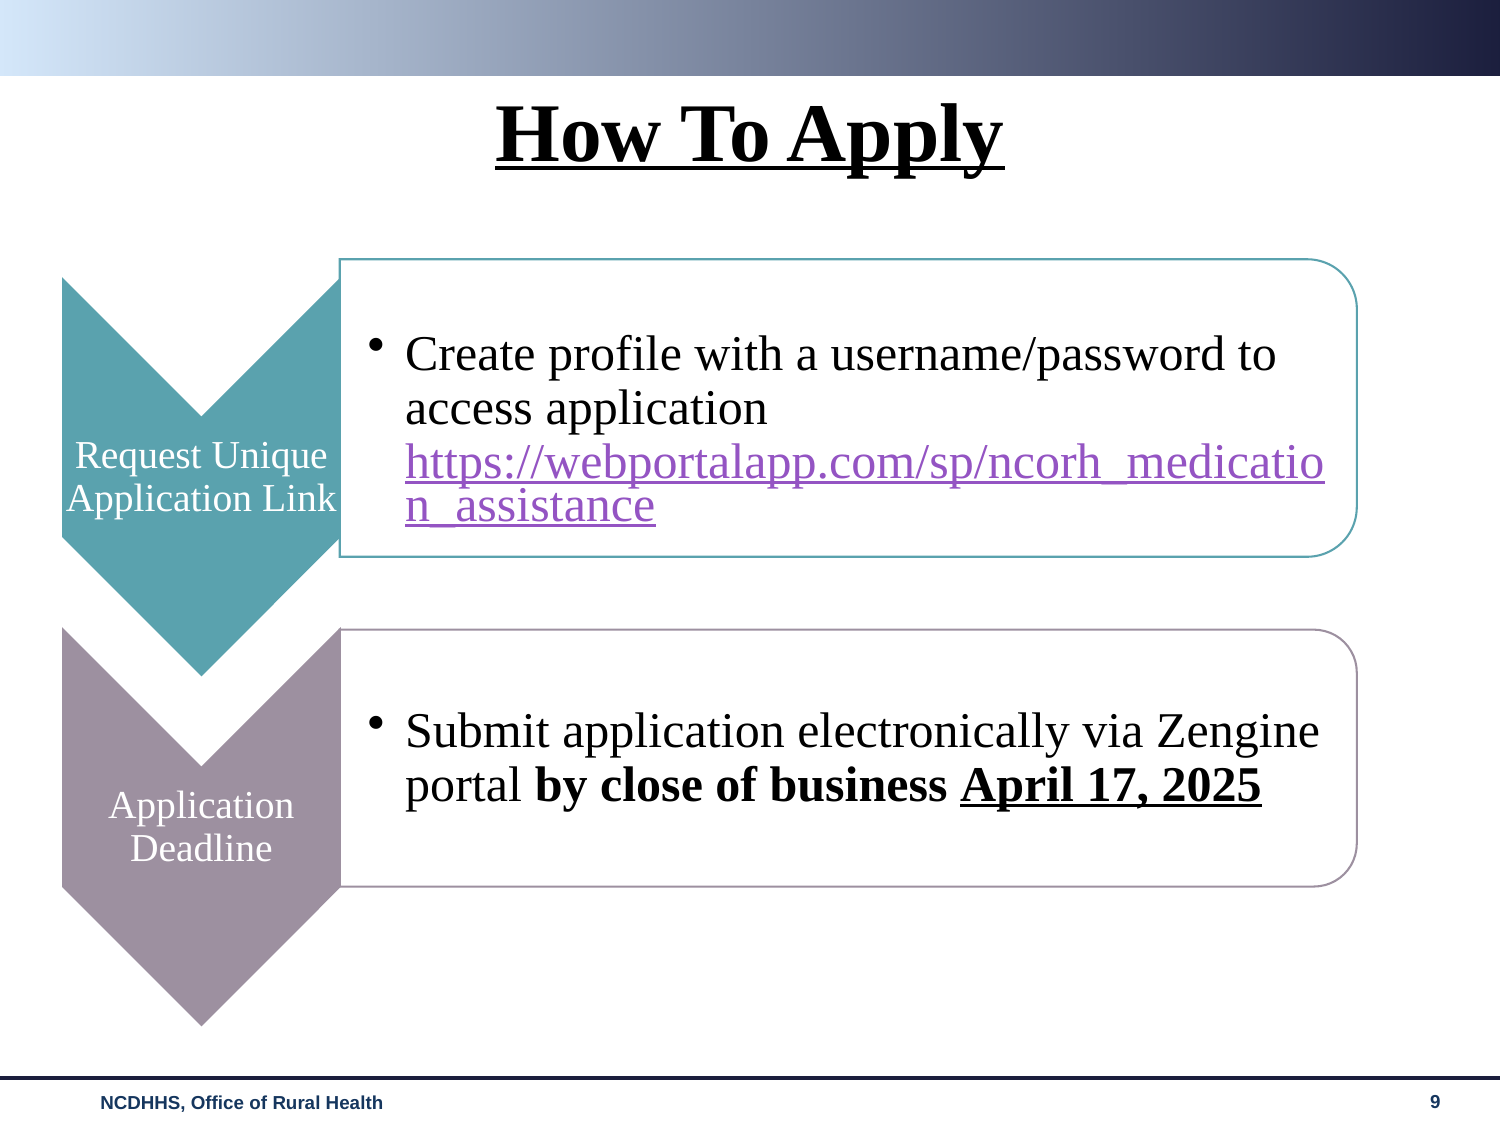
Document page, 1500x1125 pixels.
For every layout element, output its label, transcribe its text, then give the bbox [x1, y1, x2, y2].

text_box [62, 258, 1357, 1026]
title How To Apply [103, 91, 1397, 278]
